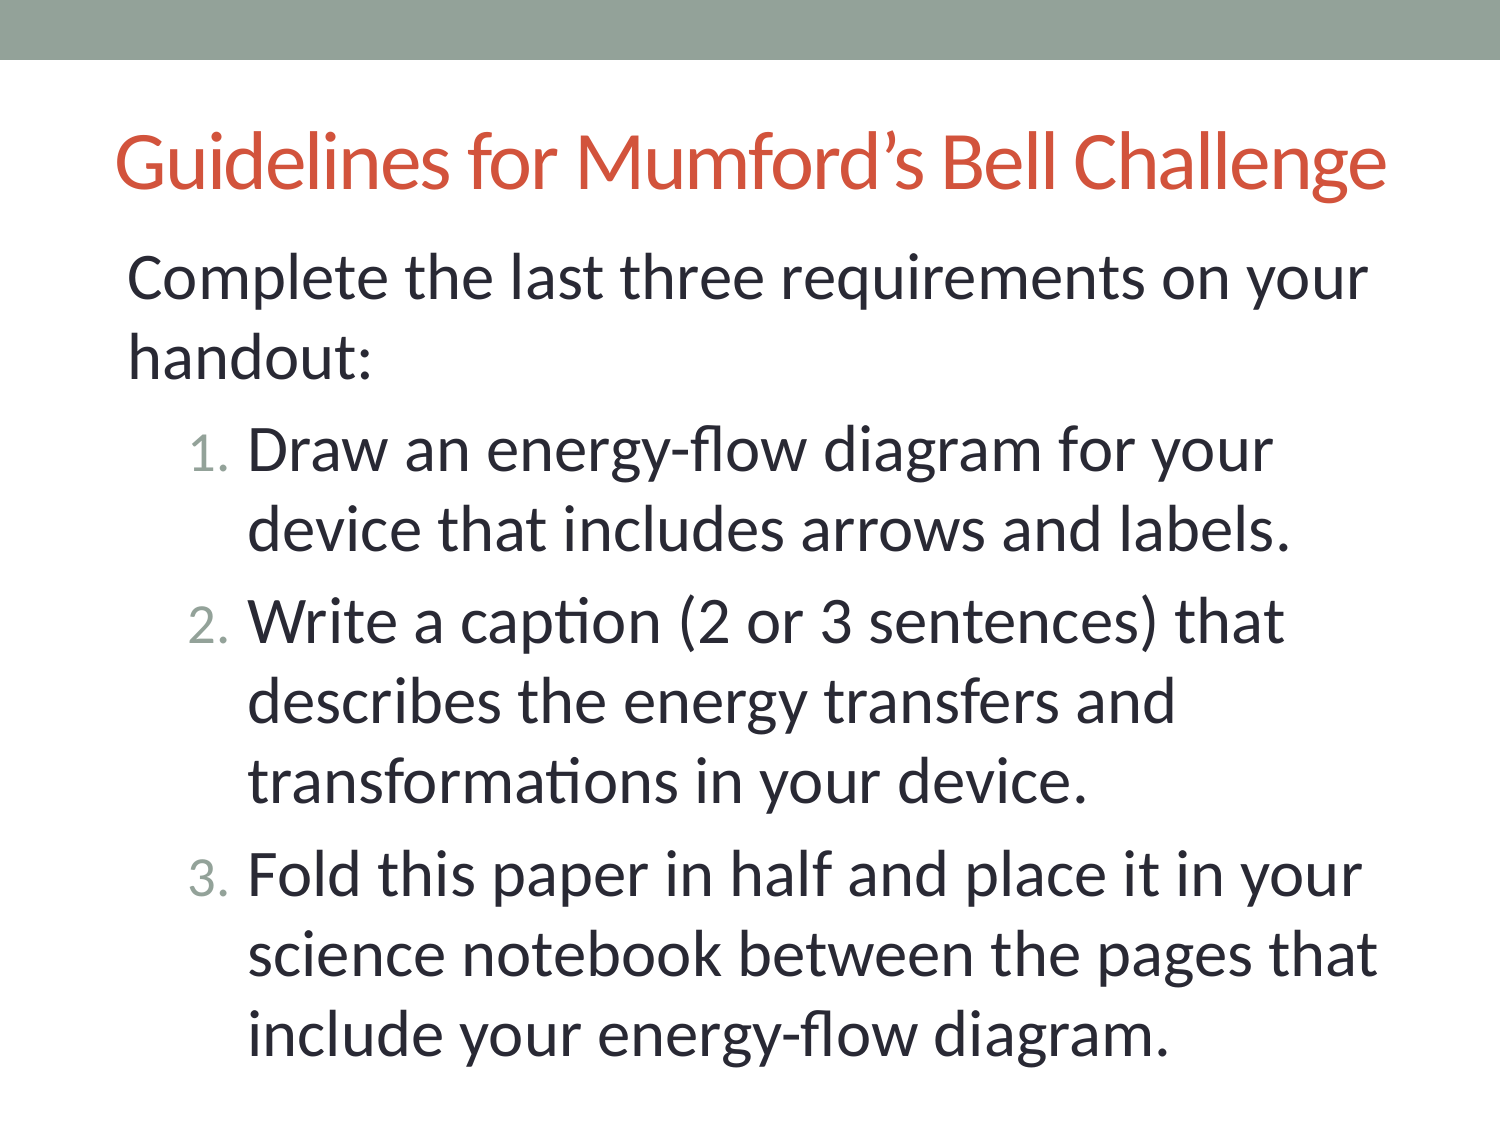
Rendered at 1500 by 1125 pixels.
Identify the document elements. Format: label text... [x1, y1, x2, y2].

title Guidelines for Mumford’s Bell Challenge [99, 75, 1425, 238]
list Complete the last three requirements on your handout: Draw an energy-flow diagram for your device that includes arrows and labels. Write a caption (2 or 3 sentences) that describes the energy transfers and transformations in your device. Fold this paper in half and place it in your science notebook between the pages that include your energy-flow diagram. [112, 224, 1450, 1063]
